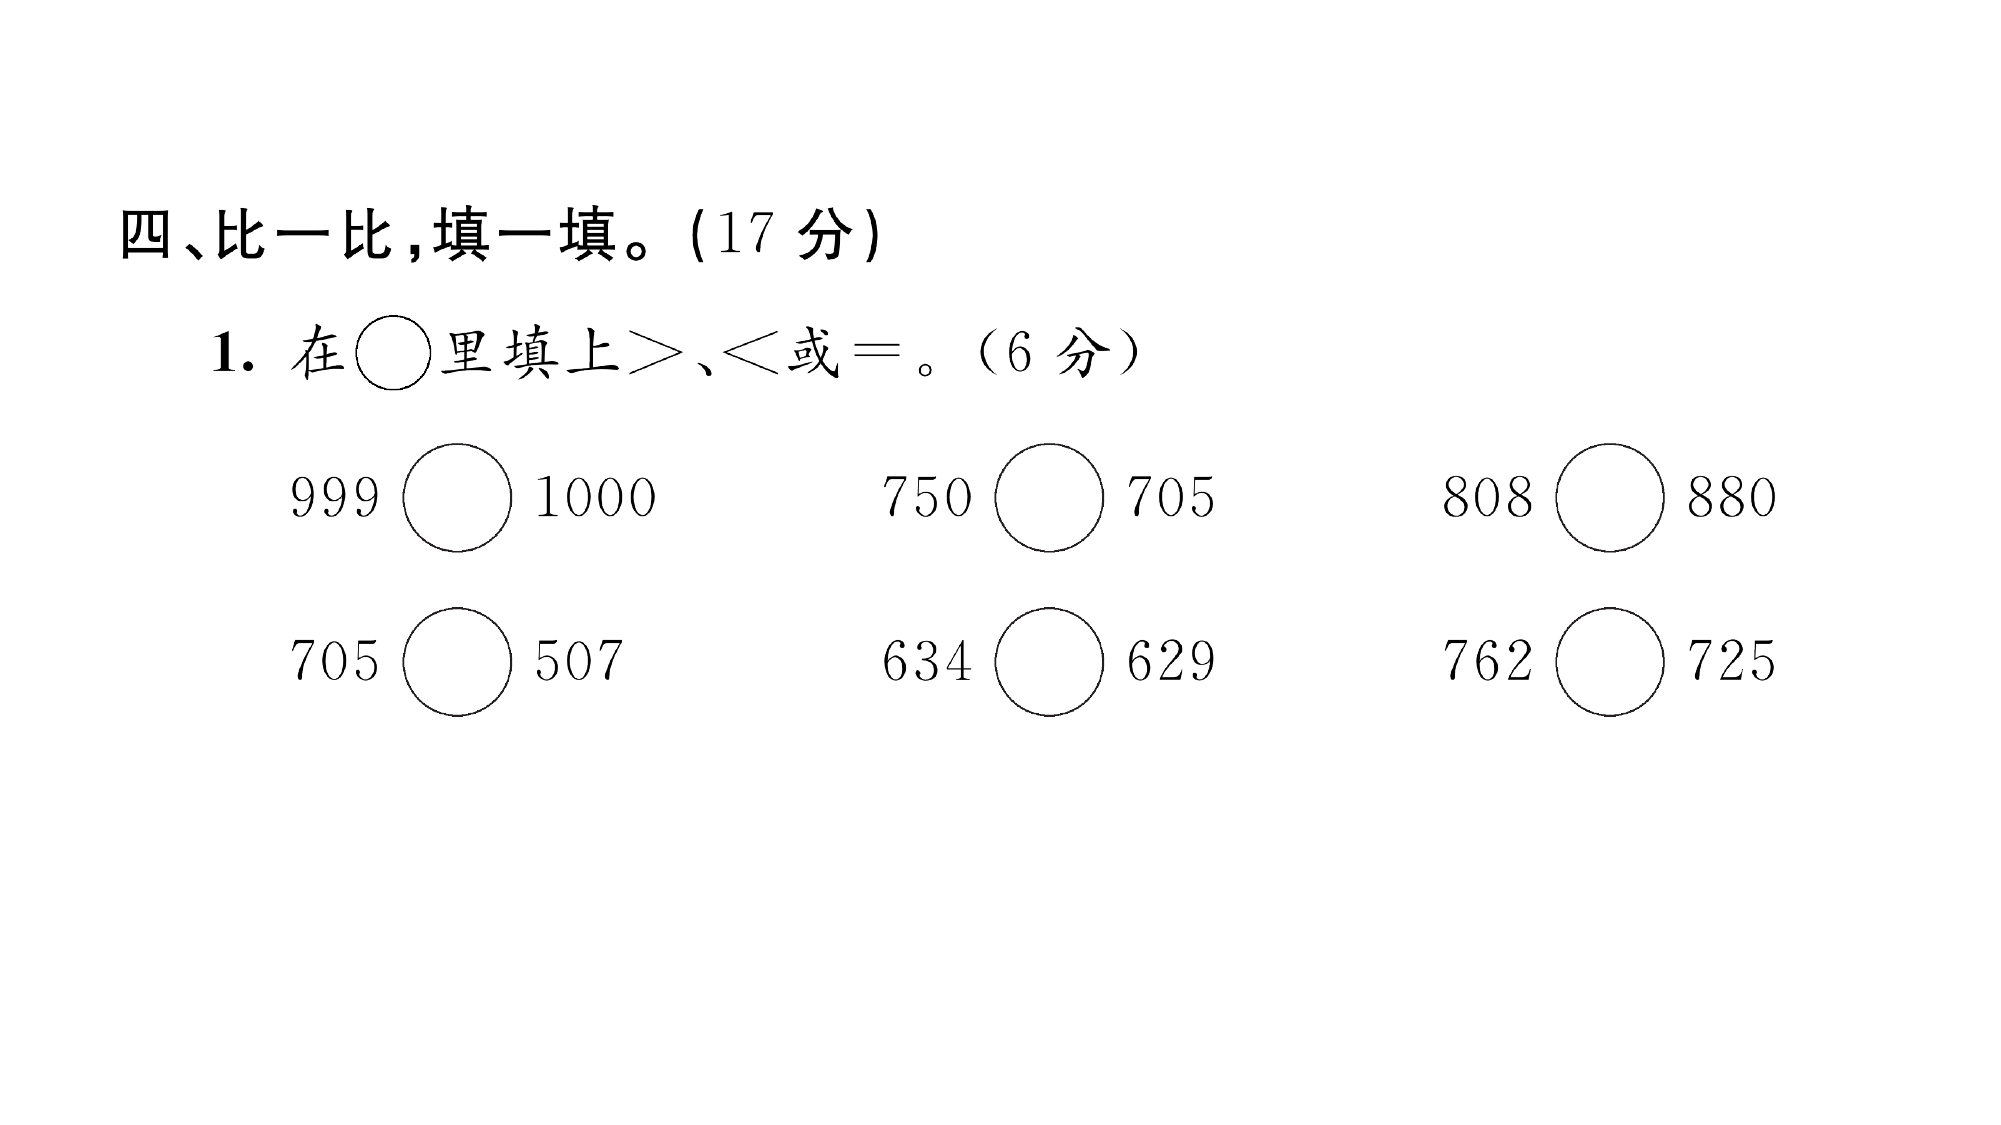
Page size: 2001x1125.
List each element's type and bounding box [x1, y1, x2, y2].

picture [118, 177, 2000, 735]
